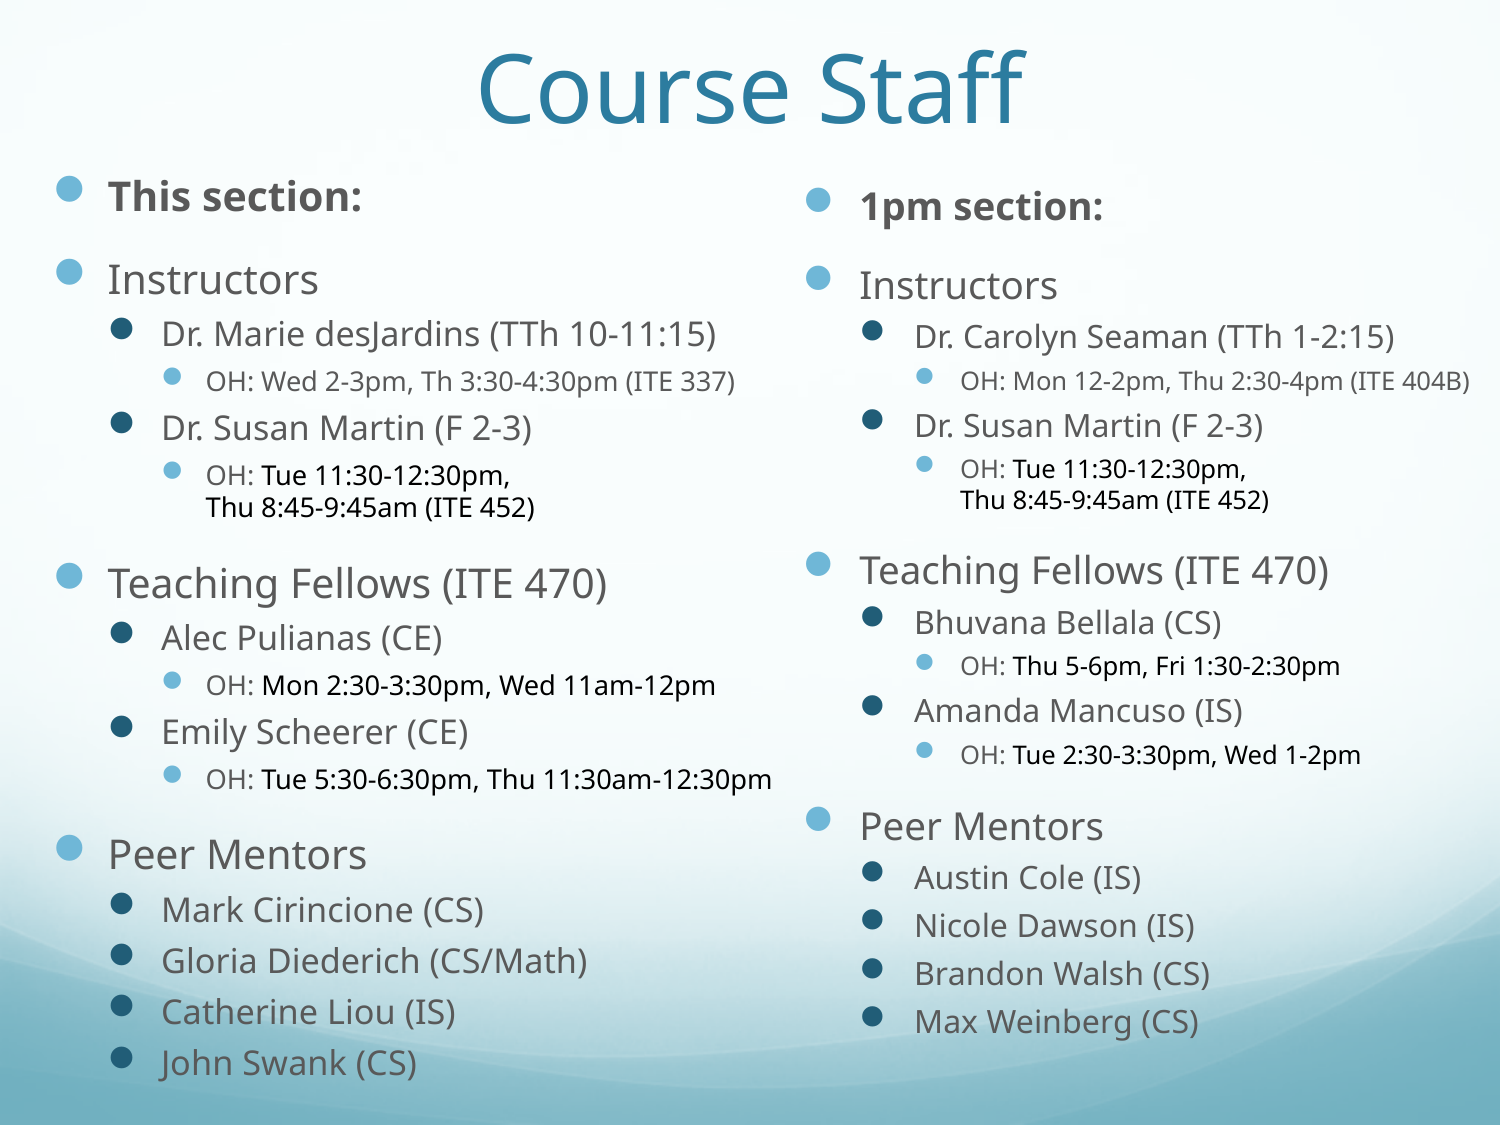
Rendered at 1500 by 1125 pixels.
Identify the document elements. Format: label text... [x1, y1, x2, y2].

list This section: Instructors Dr. Marie desJardins (TTh 10-11:15) OH: Wed 2-3pm, Th 3:30-4:30pm (ITE 337) Dr. Susan Martin (F 2-3) OH: Tue 11:30-12:30pm, Thu 8:45-9:45am (ITE 452) Teaching Fellows (ITE 470) Alec Pulianas (CE) OH: Mon 2:30-3:30pm, Wed 11am-12pm Emily Scheerer (CE) OH: Tue 5:30-6:30pm, Thu 11:30am-12:30pm Peer Mentors Mark Cirincione (CS) Gloria Diederich (CS/Math) Catherine Liou (IS) John Swank (CS) [37, 162, 813, 1100]
title Course Staff [90, 17, 1410, 150]
text_box 1pm section: Instructors Dr. Carolyn Seaman (TTh 1-2:15) OH: Mon 12-2pm, Thu 2:30-4pm (ITE 404B) Dr. Susan Martin (F 2-3) OH: Tue 11:30-12:30pm, Thu 8:45-9:45am (ITE 452) Teaching Fellows (ITE 470) Bhuvana Bellala (CS) OH: Thu 5-6pm, Fri 1:30-2:30pm Amanda Mancuso (IS) OH: Tue 2:30-3:30pm, Wed 1-2pm Peer Mentors Austin Cole (IS) Nicole Dawson (IS) Brandon Walsh (CS) Max Weinberg (CS) [787, 174, 1500, 1063]
